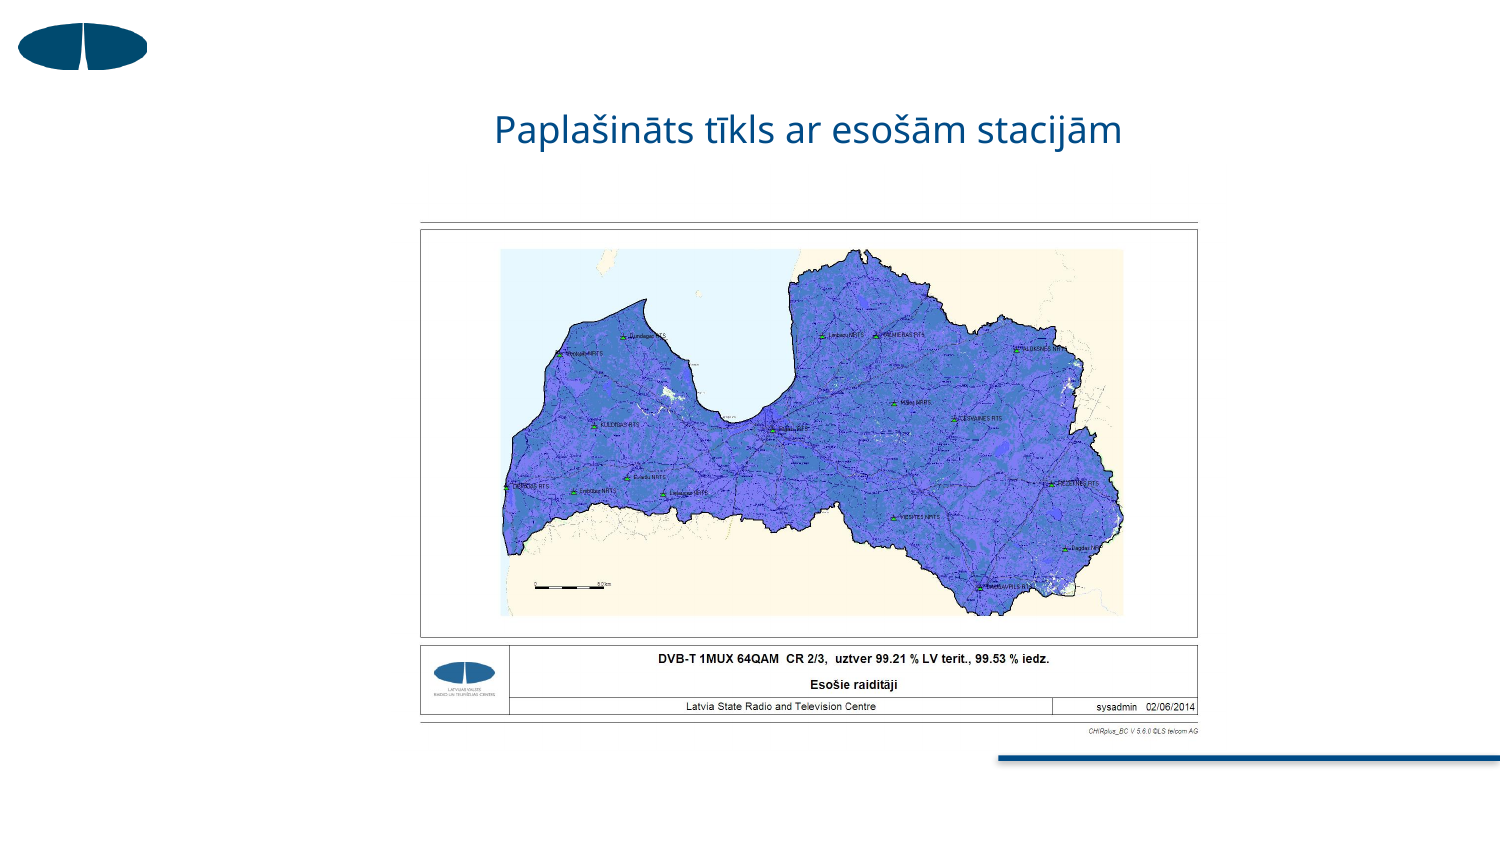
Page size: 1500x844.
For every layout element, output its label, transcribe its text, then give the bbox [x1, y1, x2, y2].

picture [391, 164, 1227, 751]
title Paplašināts tīkls ar esošām stacijām [157, 76, 1461, 182]
